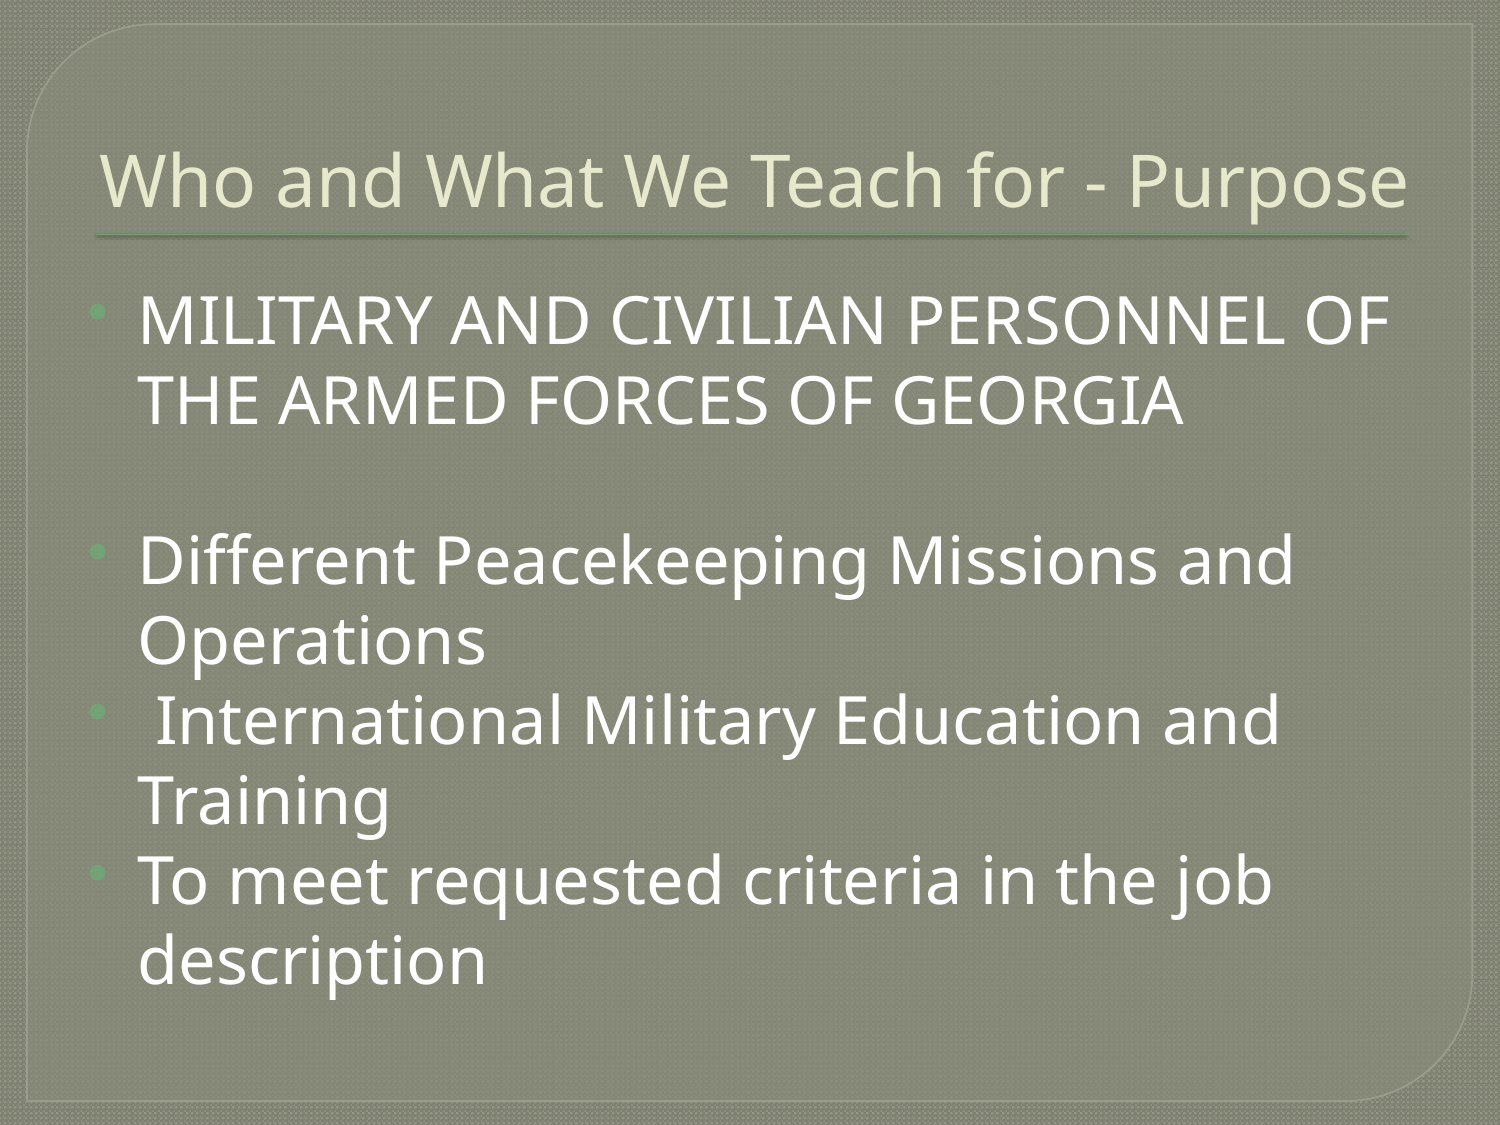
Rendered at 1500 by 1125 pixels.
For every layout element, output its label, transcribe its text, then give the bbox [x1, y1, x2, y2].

title Who and What We Teach for - Purpose [75, 41, 1425, 230]
list MILITARY AND CIVILIAN PERSONNEL OF THE ARMED FORCES OF GEORGIA Different Peacekeeping Missions and Operations International Military Education and Training To meet requested criteria in the job description [75, 270, 1425, 1013]
